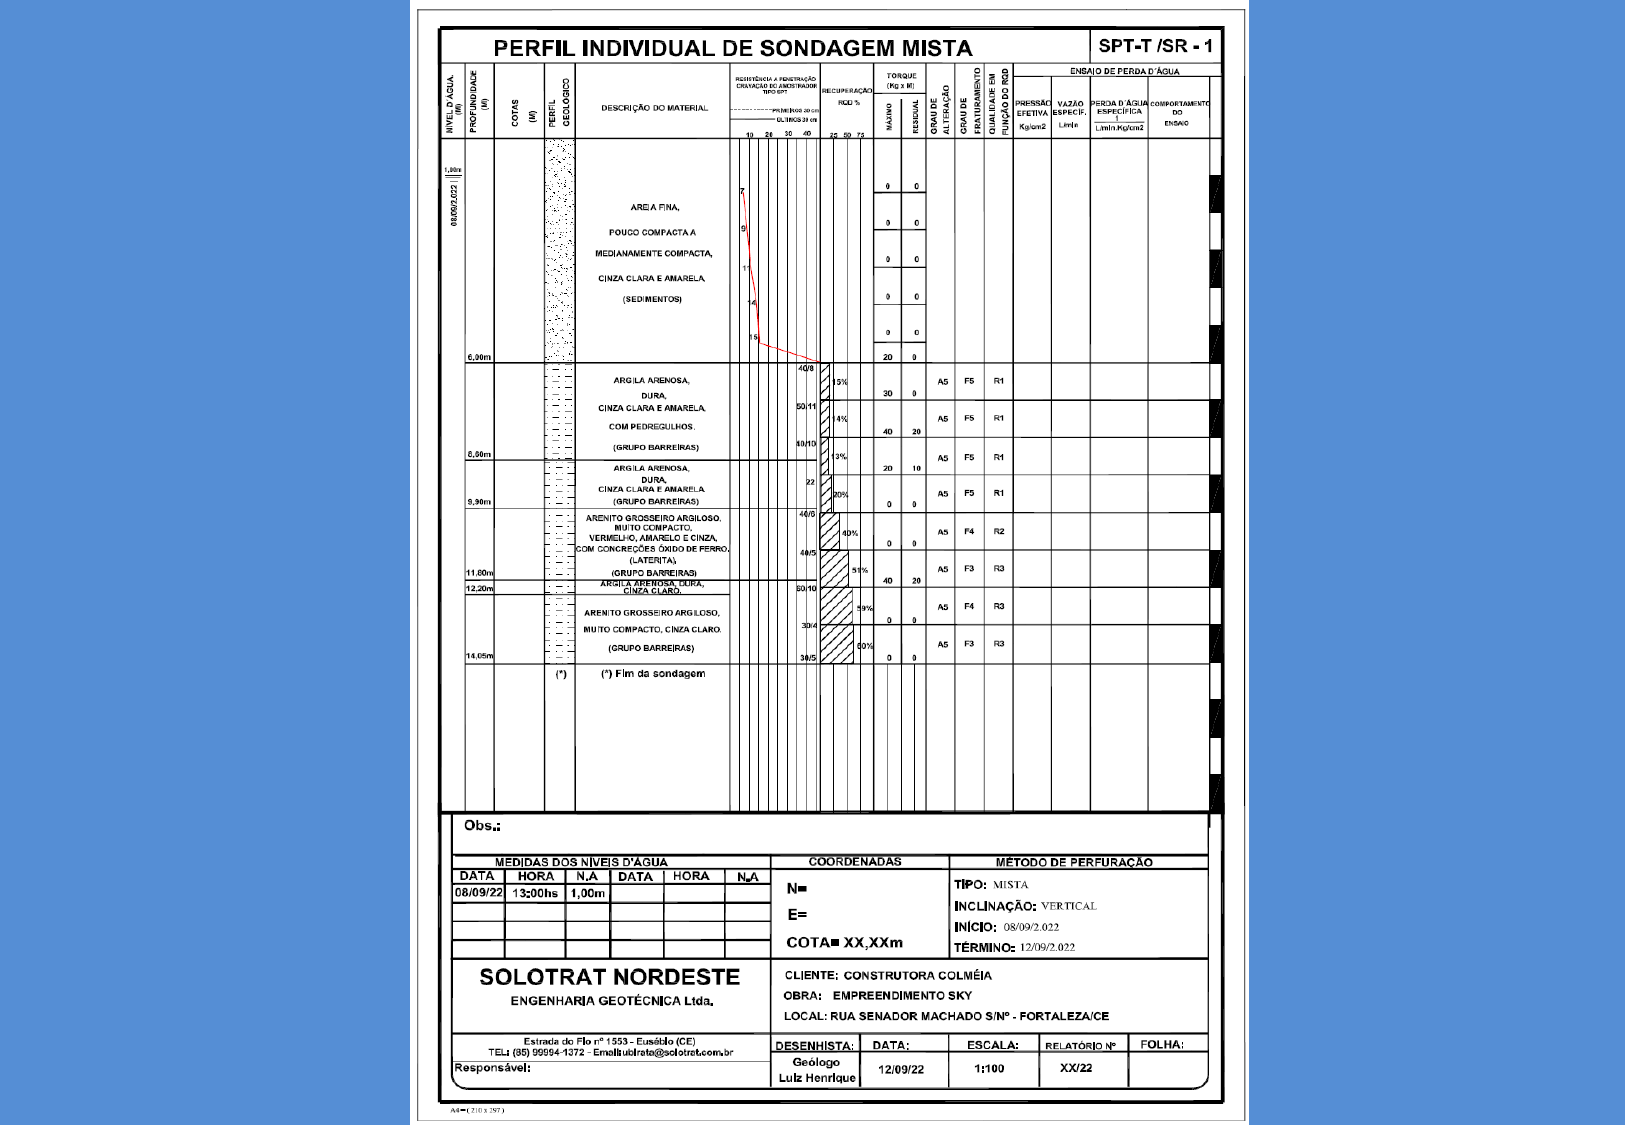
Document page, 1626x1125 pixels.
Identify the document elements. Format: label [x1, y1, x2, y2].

list [410, 0, 1249, 1125]
